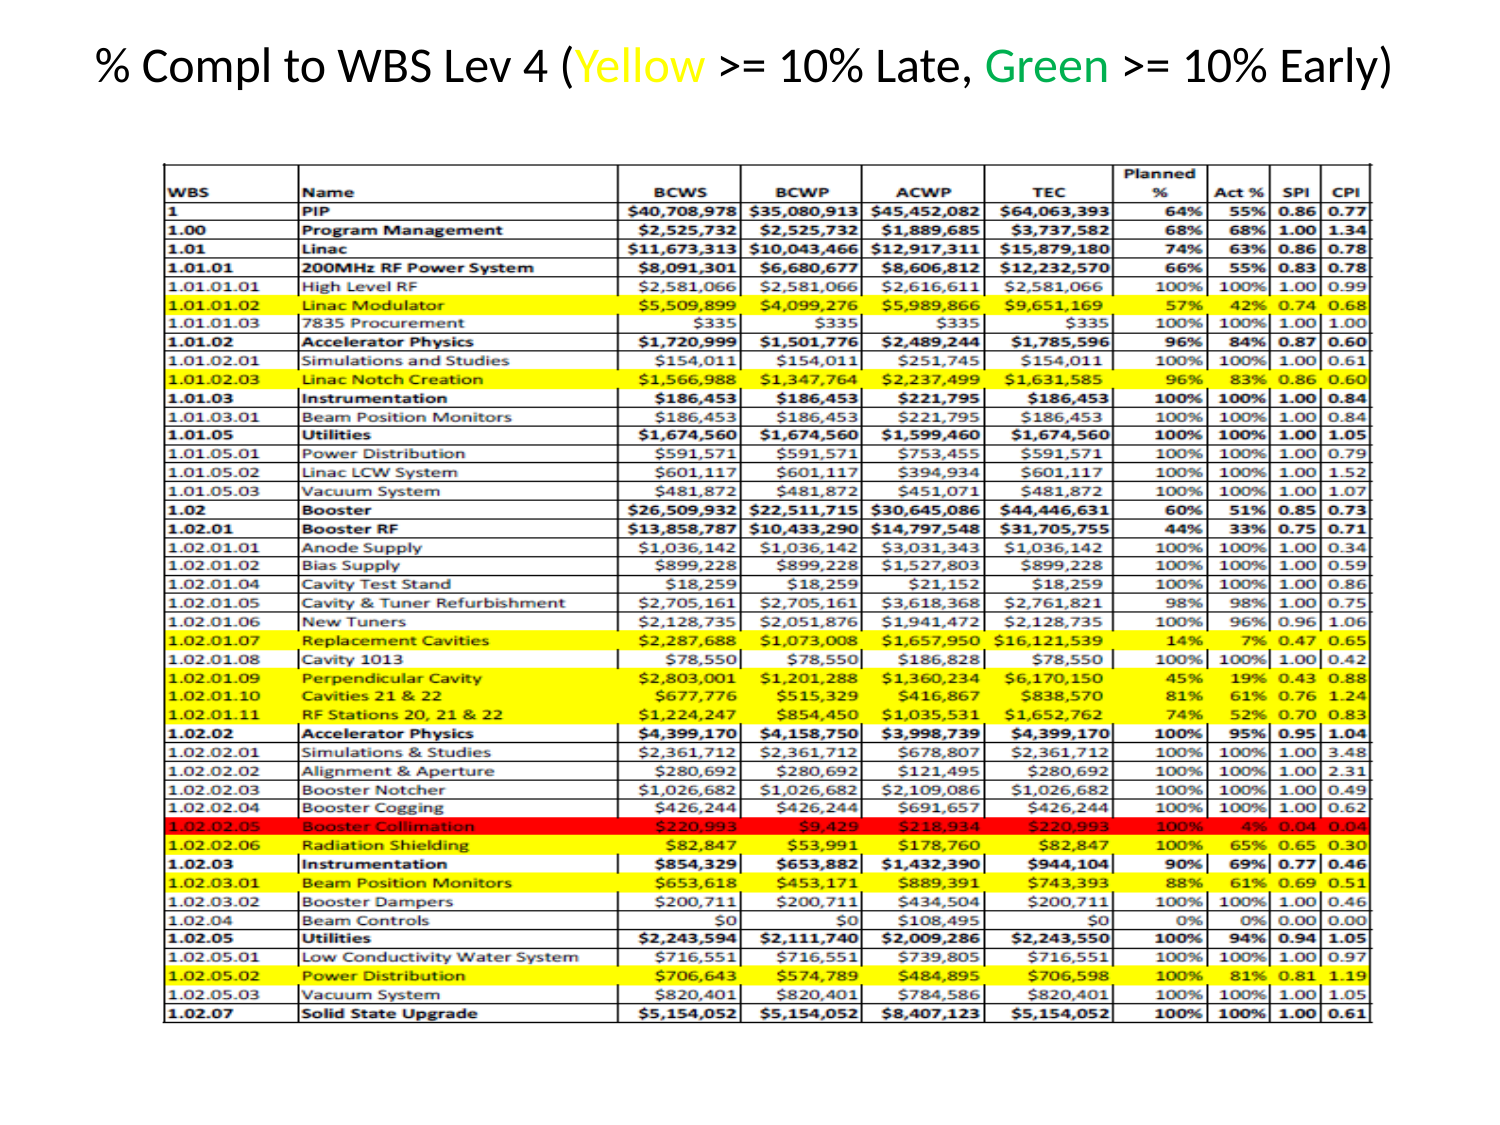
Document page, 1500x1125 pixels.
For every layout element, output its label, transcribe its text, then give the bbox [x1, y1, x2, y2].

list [162, 162, 1376, 1026]
title % Compl to WBS Lev 4 (Yellow >= 10% Late, Green >= 10% Early) [75, 24, 1425, 100]
